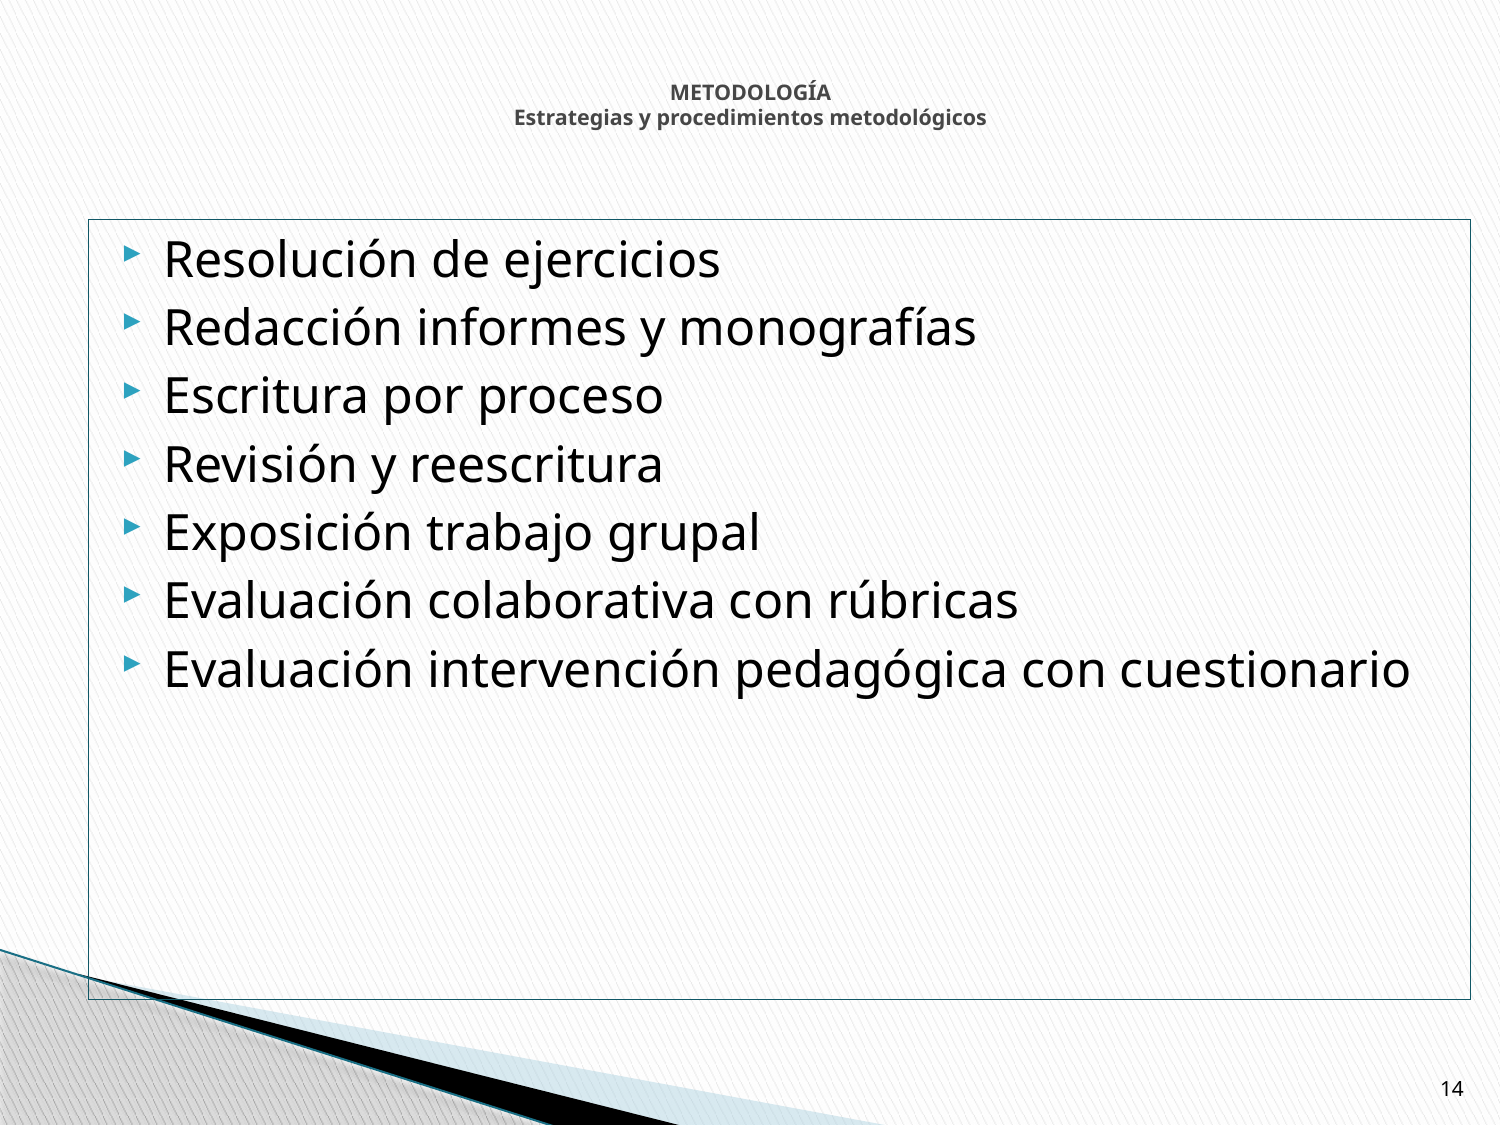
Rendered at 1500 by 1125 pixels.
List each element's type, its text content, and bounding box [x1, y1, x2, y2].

slide_number 14 [1418, 1051, 1479, 1112]
list Resolución de ejercicios Redacción informes y monografías Escritura por proceso Revisión y reescritura Exposición trabajo grupal Evaluación colaborativa con rúbricas Evaluación intervención pedagógica con cuestionario [88, 219, 1471, 1000]
title METODOLOGÍA Estrategias y procedimientos metodológicos [76, 45, 1425, 161]
